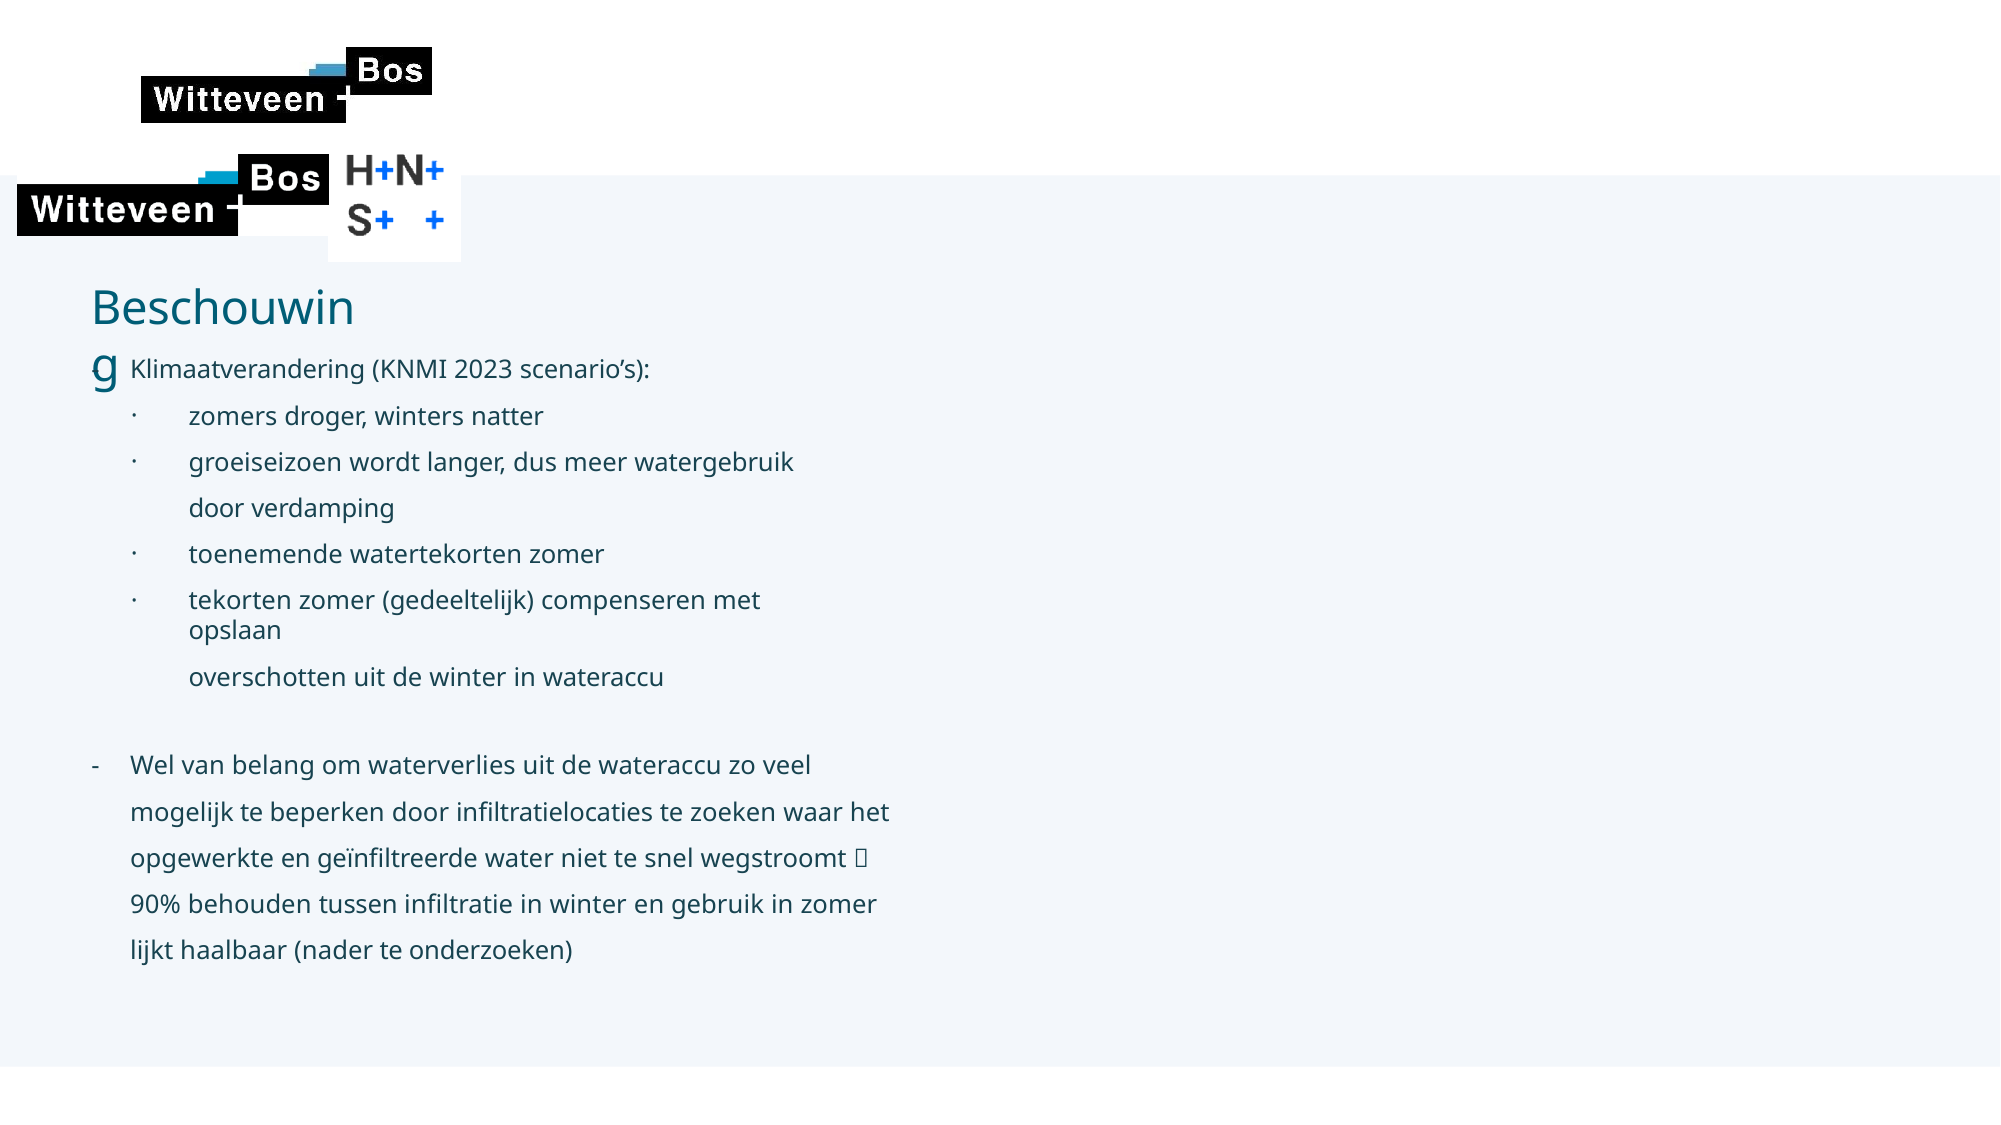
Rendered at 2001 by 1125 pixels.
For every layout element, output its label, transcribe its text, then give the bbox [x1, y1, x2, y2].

text_box Klimaatverandering (KNMI 2023 scenario’s): zomers droger, winters natter groeiseizoen wordt langer, dus meer watergebruik door verdamping toenemende watertekorten zomer tekorten zomer (gedeeltelijk) compenseren met opslaan overschotten uit de winter in wateraccu Wel van belang om waterverlies uit de wateraccu zo veel mogelijk te beperken door infiltratielocaties te zoeken waar het opgewerkte en geïnfiltreerde water niet te snel wegstroomt  90% behouden tussen infiltratie in winter en gebruik in zomer lijkt haalbaar (nader te onderzoeken) [89, 335, 917, 965]
picture [141, 47, 432, 123]
title Beschouwing [88, 275, 376, 466]
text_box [17, 129, 462, 262]
